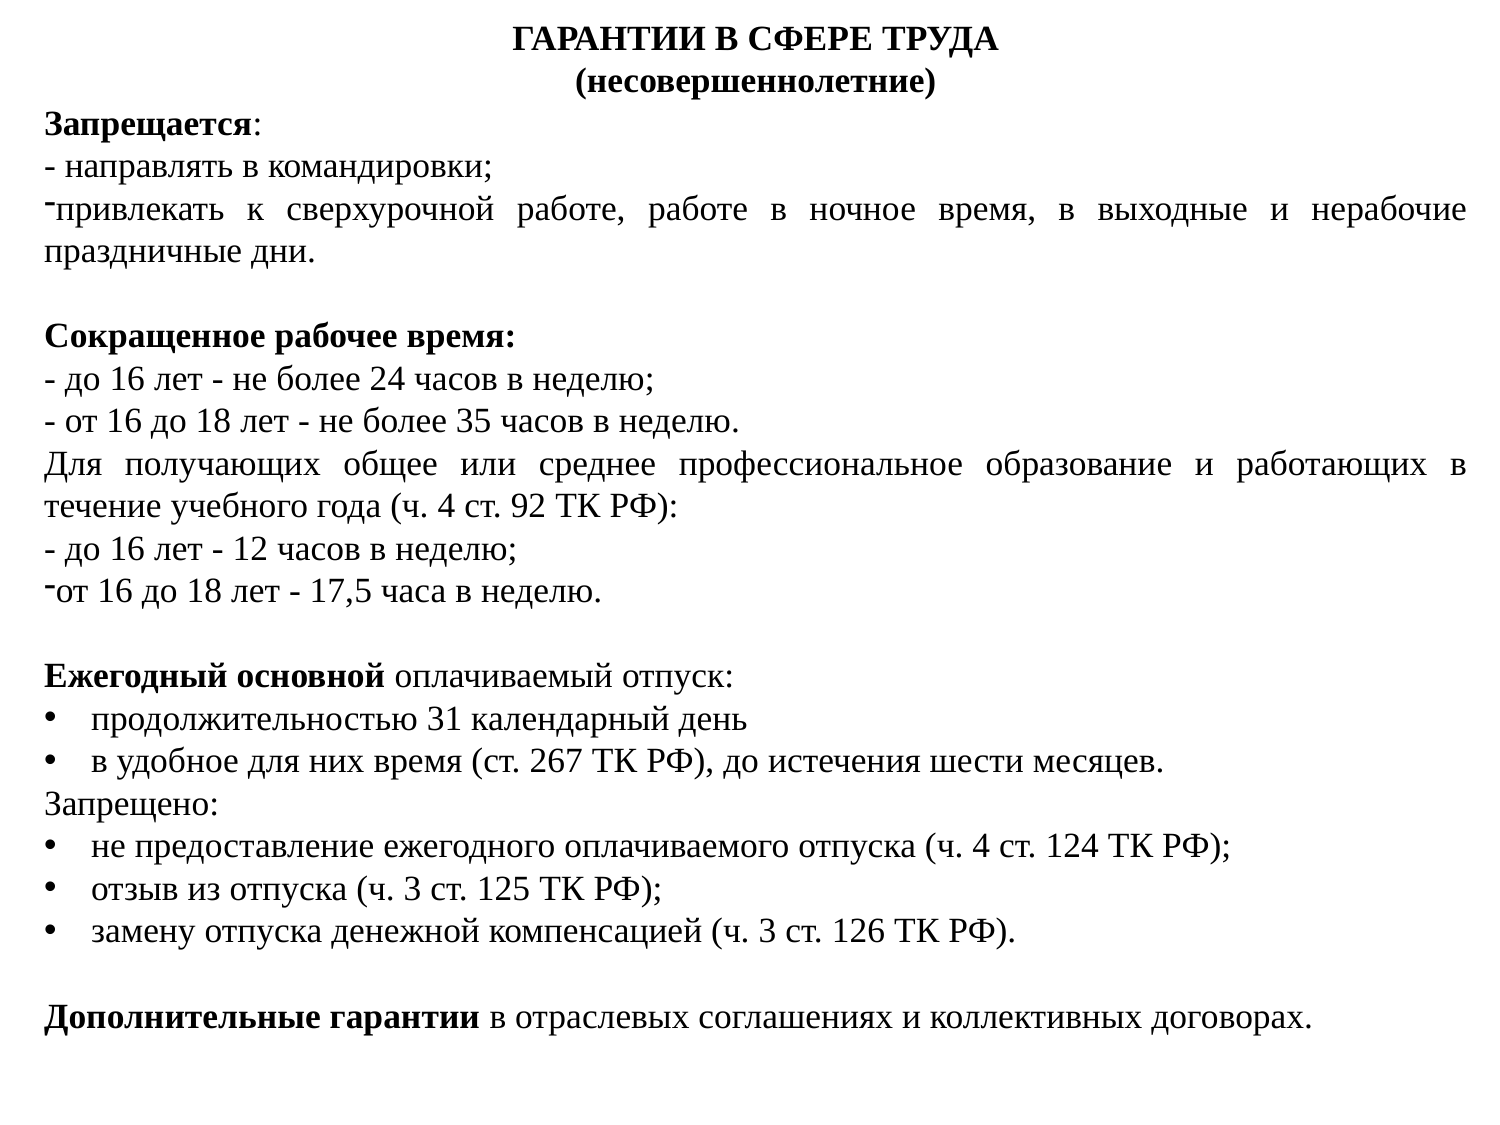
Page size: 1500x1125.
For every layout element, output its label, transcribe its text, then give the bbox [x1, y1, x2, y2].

text_box ГАРАНТИИ В СФЕРЕ ТРУДА (несовершеннолетние) Запрещается: - направлять в командировки; привлекать к сверхурочной работе, работе в ночное время, в выходные и нерабочие праздничные дни. Сокращенное рабочее время: - до 16 лет - не более 24 часов в неделю; - от 16 до 18 лет - не более 35 часов в неделю. Для получающих общее или среднее профессиональное образование и работающих в течение учебного года (ч. 4 ст. 92 ТК РФ): - до 16 лет - 12 часов в неделю; от 16 до 18 лет - 17,5 часа в неделю. Ежегодный основной оплачиваемый отпуск: продолжительностью 31 календарный день в удобное для них время (ст. 267 ТК РФ), до истечения шести месяцев. Запрещено: не предоставление ежегодного оплачиваемого отпуска (ч. 4 ст. 124 ТК РФ); отзыв из отпуска (ч. 3 ст. 125 ТК РФ); замену отпуска денежной компенсацией (ч. 3 ст. 126 ТК РФ). Дополнительные гарантии в отраслевых соглашениях и коллективных договорах. [29, 7, 1483, 1043]
